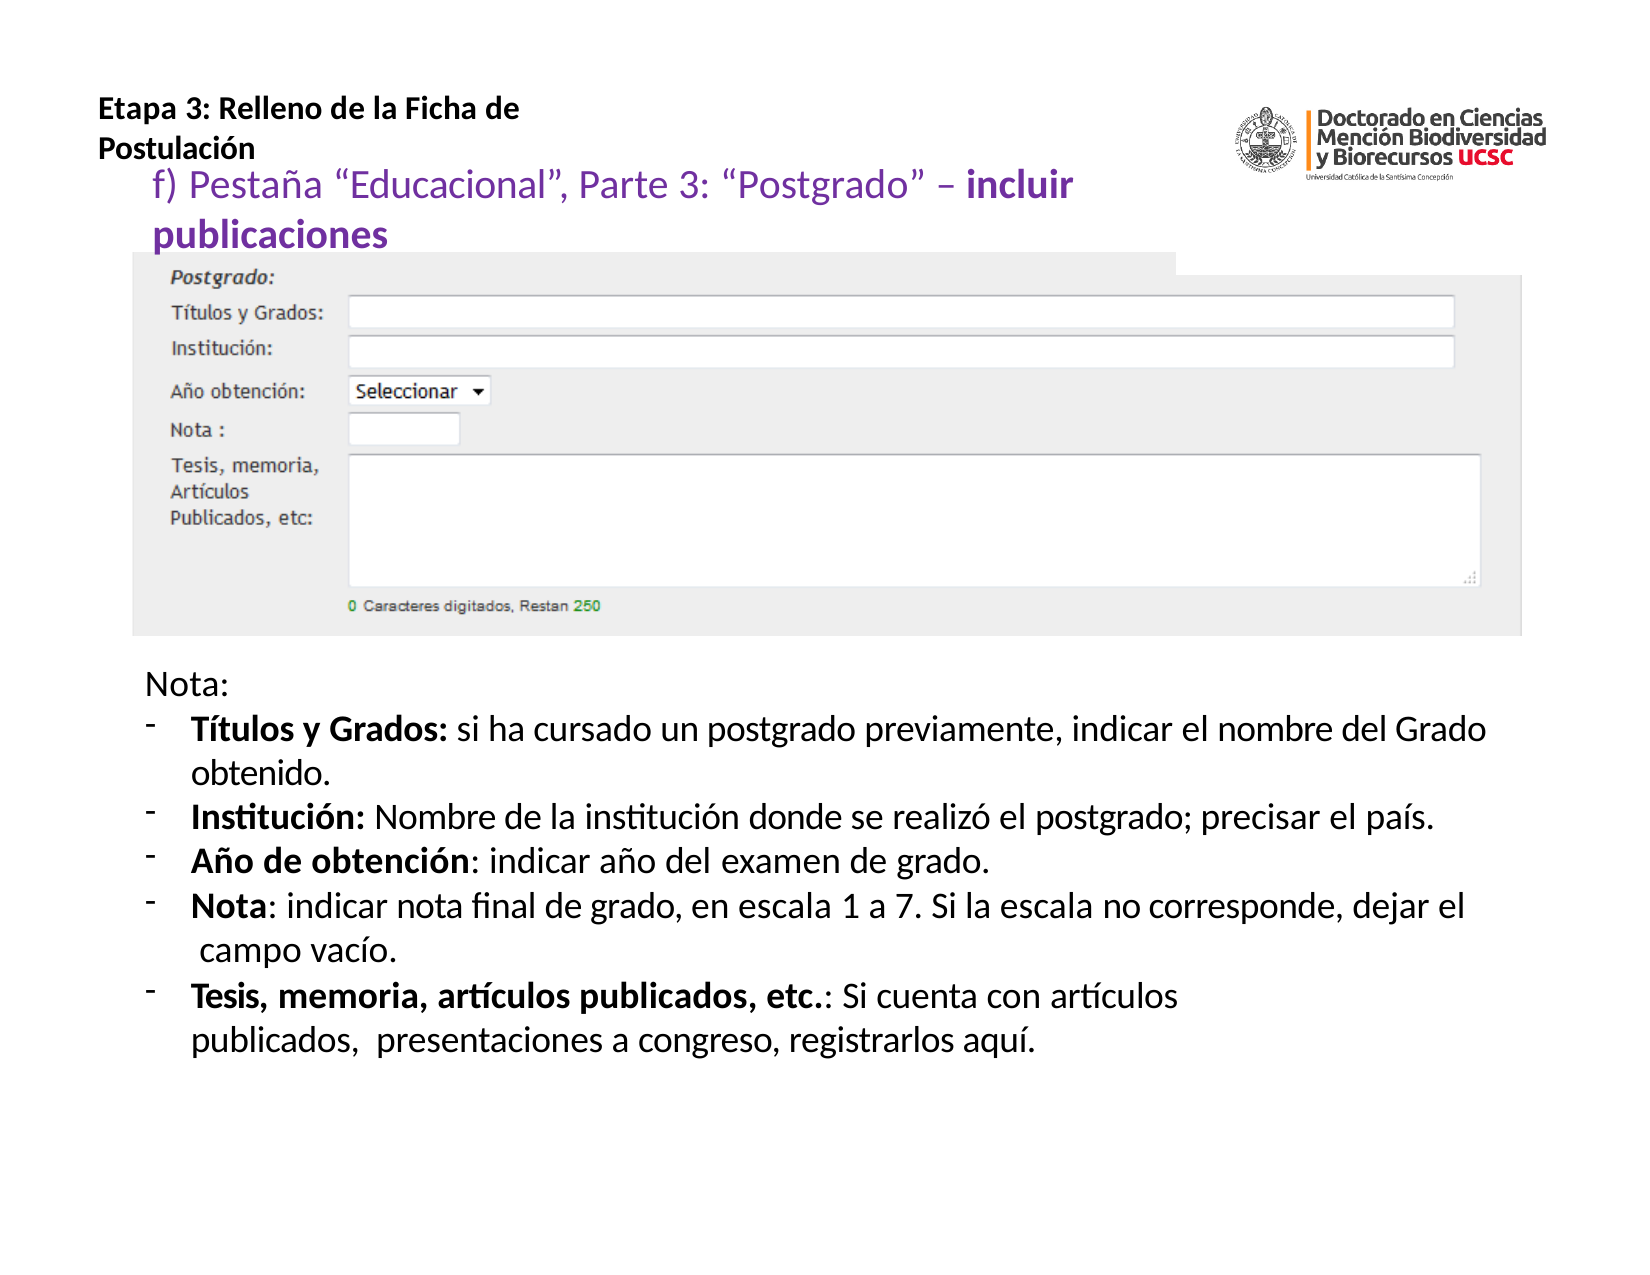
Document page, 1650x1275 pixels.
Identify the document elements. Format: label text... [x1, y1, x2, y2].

text_box Nota: Títulos y Grados: si ha cursado un postgrado previamente, indicar el nombre del Grado obtenido. Institución: Nombre de la institución donde se realizó el postgrado; precisar el país. Año de obtención: indicar año del examen de grado. Nota: indicar nota final de grado, en escala 1 a 7. Si la escala no corresponde, dejar el campo vacío. Tesis, memoria, artículos publicados, etc.: Si cuenta con artículos publicados, presentaciones a congreso, registrarlos aquí. [143, 657, 1498, 1060]
picture [1175, 21, 1619, 276]
text_box [132, 252, 1522, 636]
text_box Etapa 3: Relleno de la Ficha de Postulación [96, 84, 685, 167]
title f) Pestaña “Educacional”, Parte 3: “Postgrado” – incluir publicaciones [150, 155, 1311, 371]
